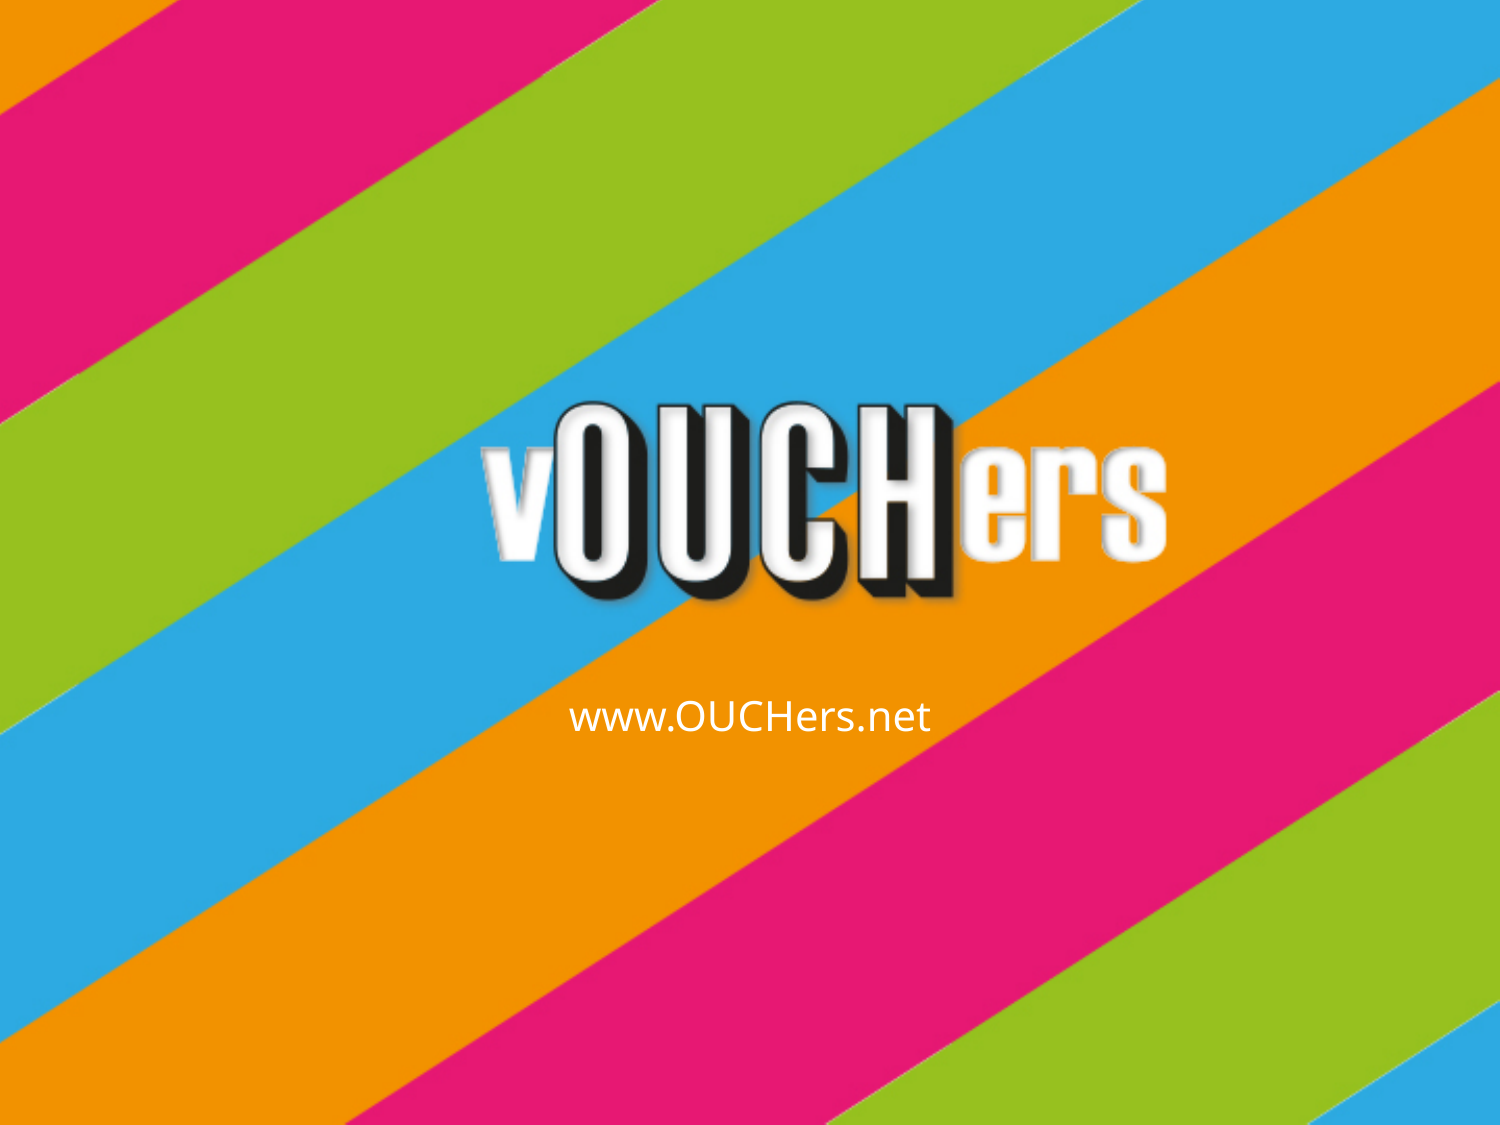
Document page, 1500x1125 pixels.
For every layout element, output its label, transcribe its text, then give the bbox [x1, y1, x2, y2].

title www.OUCHers.net [103, 687, 1397, 776]
picture [0, 0, 1500, 1125]
